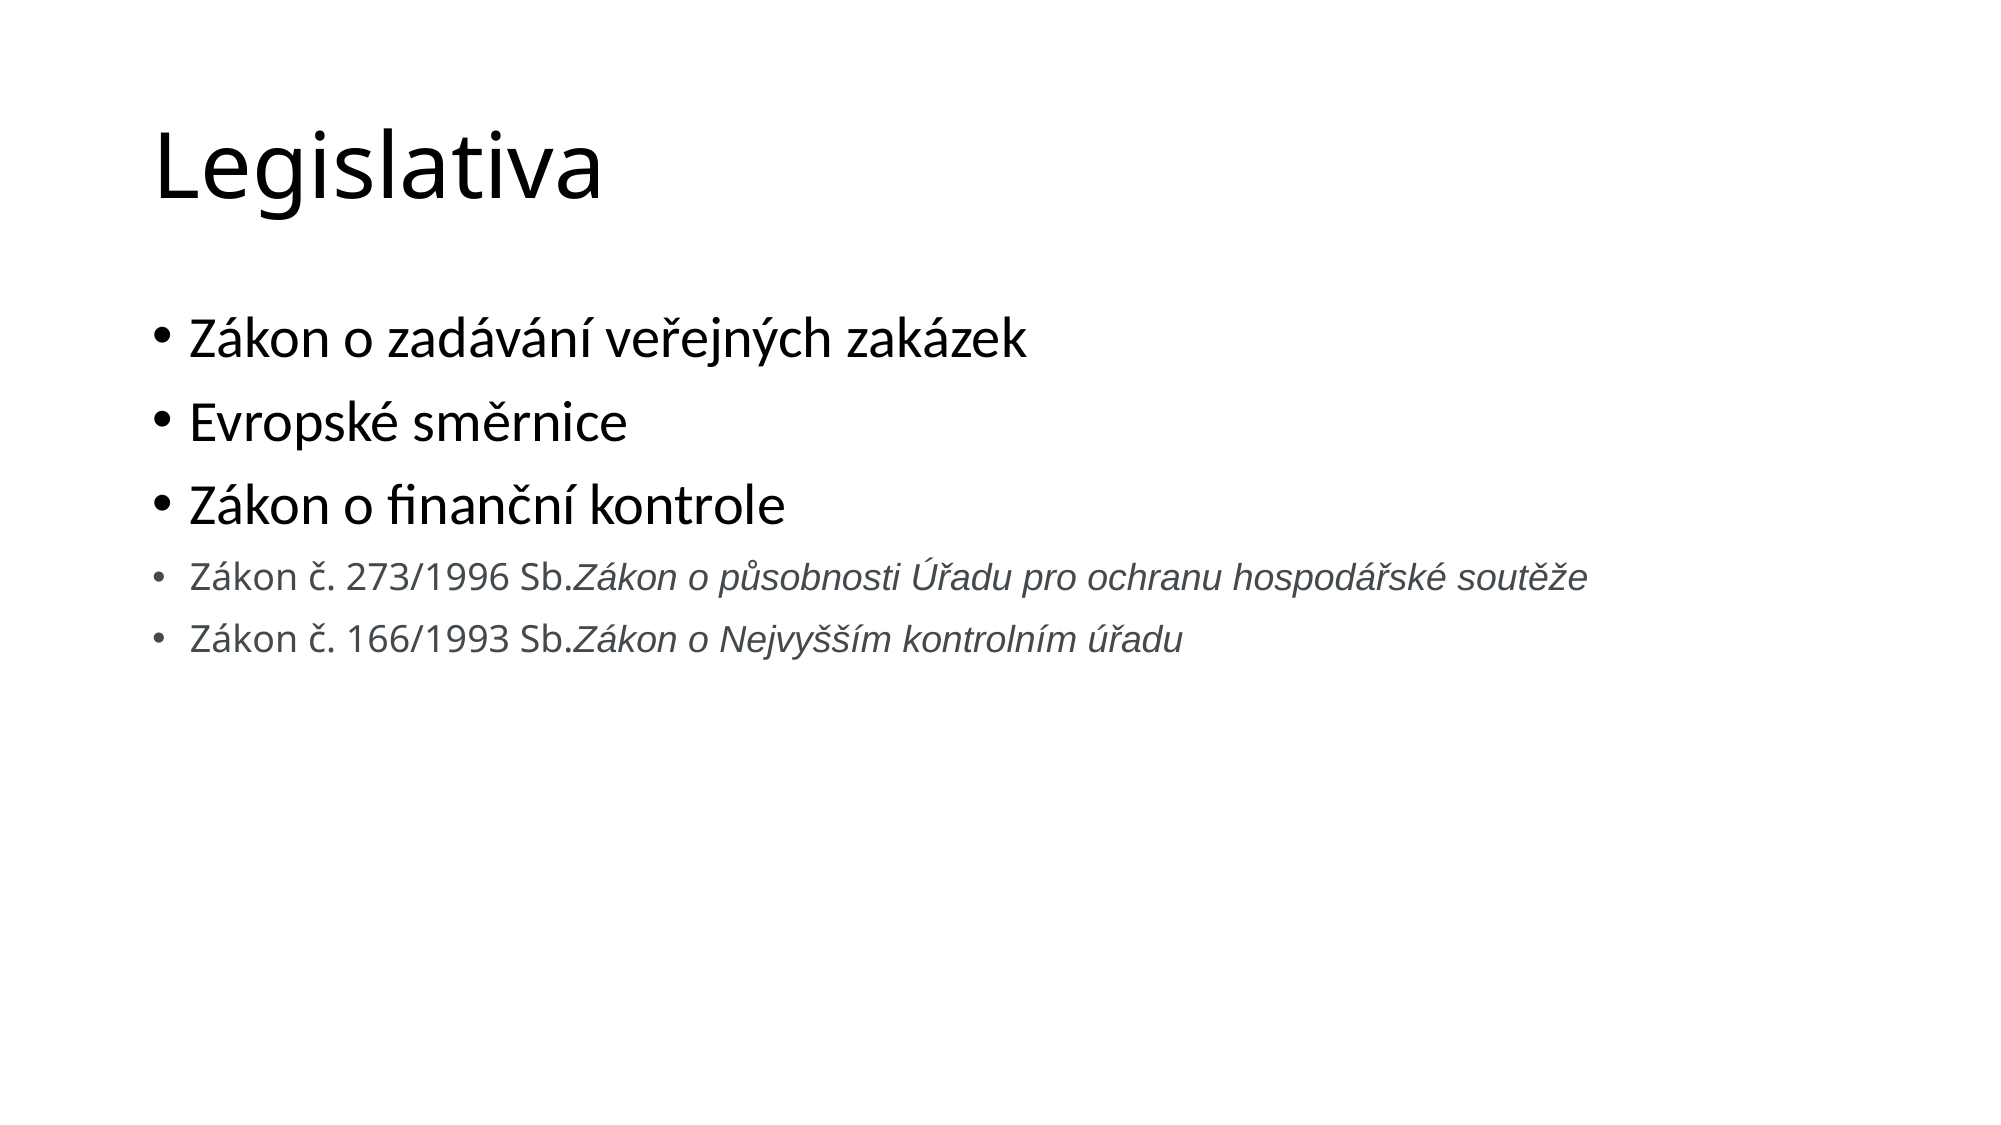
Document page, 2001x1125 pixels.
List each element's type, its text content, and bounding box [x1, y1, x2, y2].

list Zákon o zadávání veřejných zakázek Evropské směrnice Zákon o finanční kontrole Zákon č. 273/1996 Sb.Zákon o působnosti Úřadu pro ochranu hospodářské soutěže Zákon č. 166/1993 Sb.Zákon o Nejvyšším kontrolním úřadu [137, 299, 1863, 1014]
title Legislativa [137, 59, 1863, 278]
